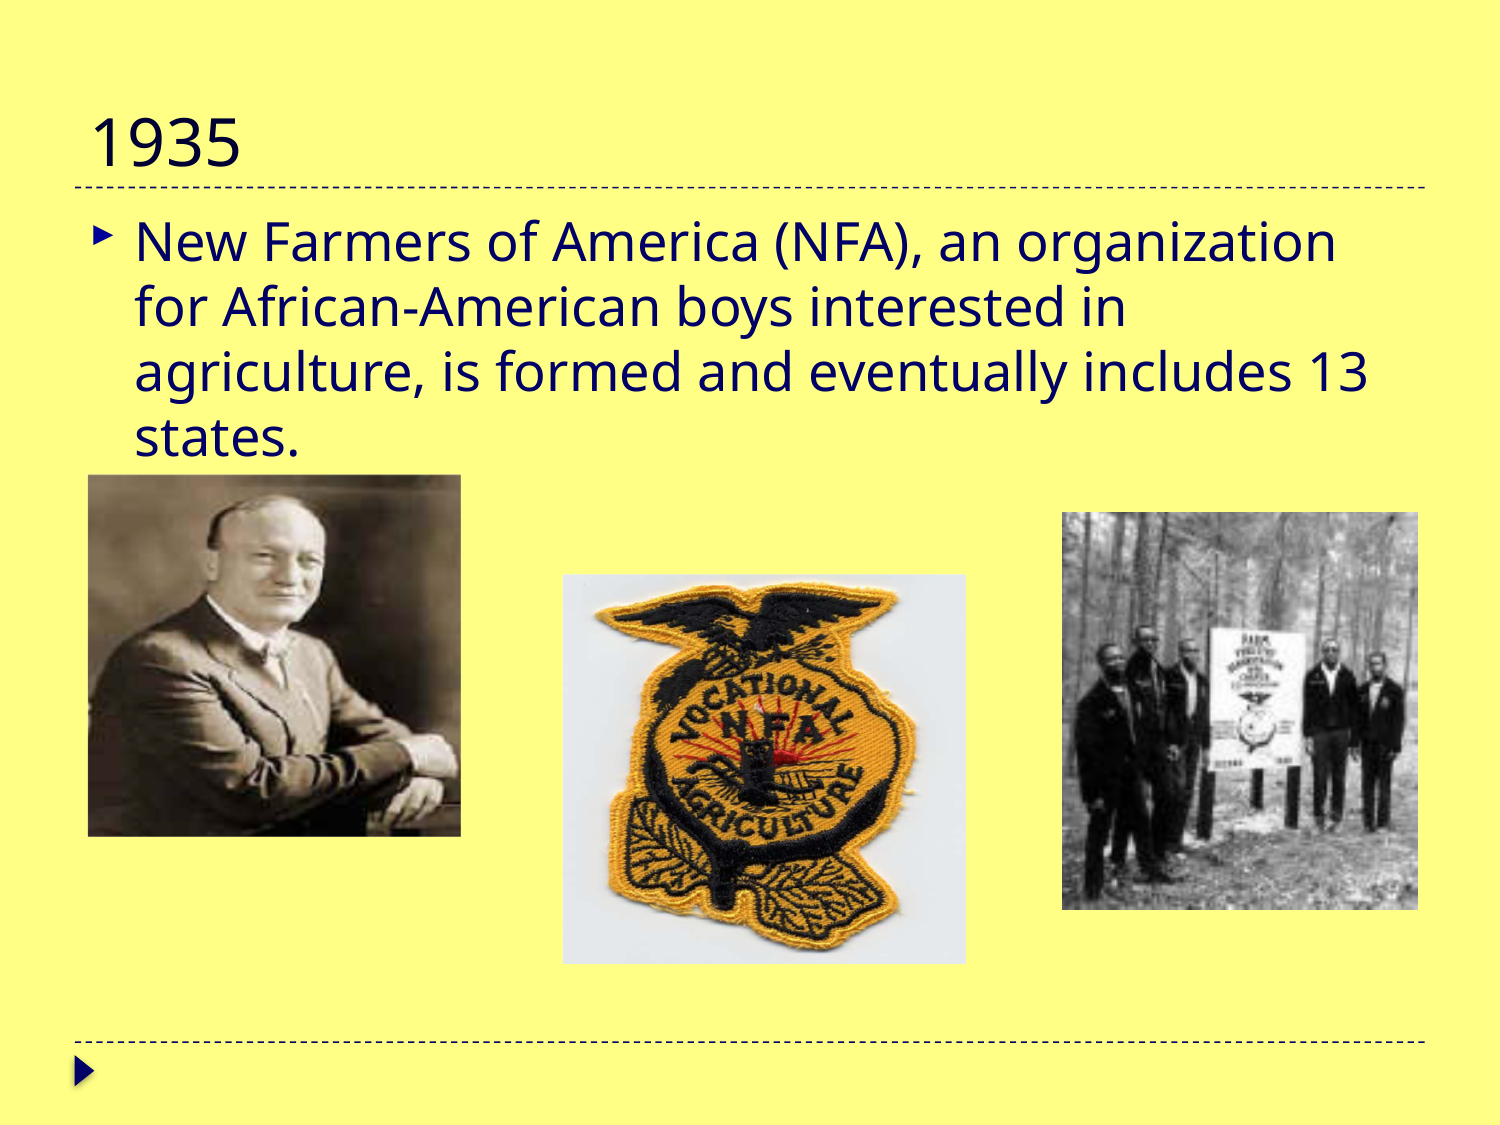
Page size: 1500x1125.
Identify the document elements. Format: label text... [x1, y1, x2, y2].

picture [563, 567, 966, 971]
picture [88, 469, 460, 843]
title 1935 [75, 24, 1425, 188]
list New Farmers of America (NFA), an organization for African-American boys interested in agriculture, is formed and eventually includes 13 states. [75, 200, 1425, 1010]
picture [1062, 512, 1418, 910]
